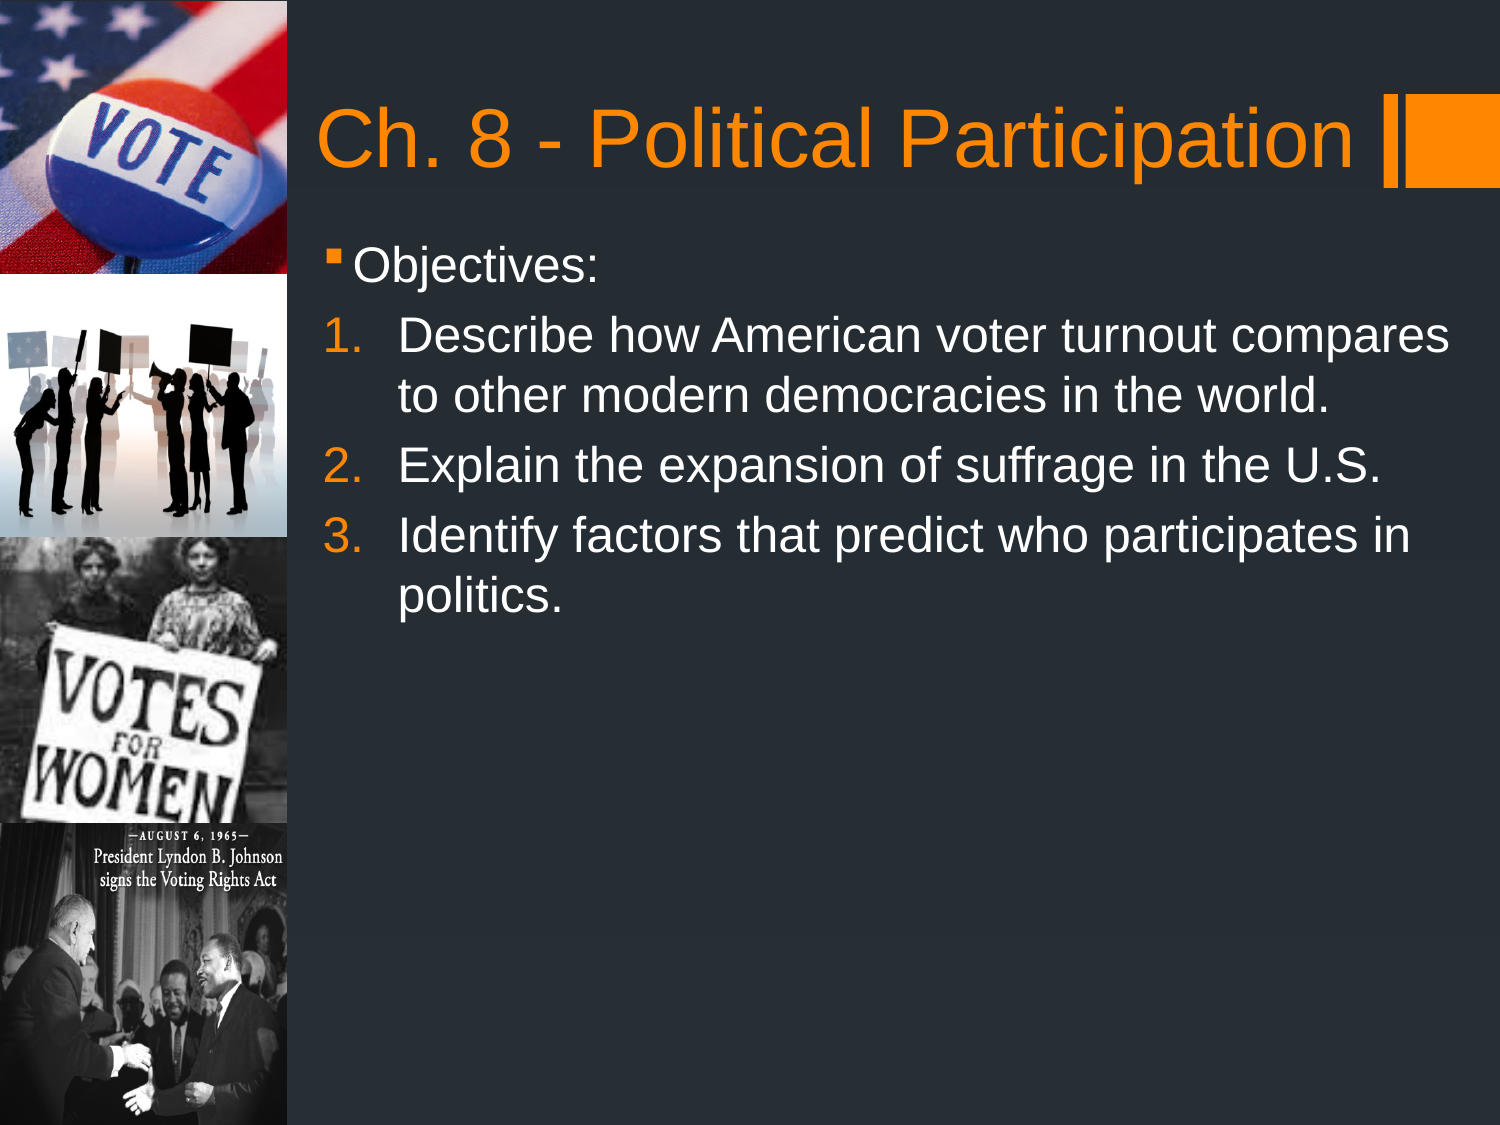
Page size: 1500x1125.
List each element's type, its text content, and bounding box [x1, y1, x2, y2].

picture [0, 0, 287, 1125]
title Ch. 8 - Political Participation [300, 2, 1500, 192]
list Objectives: Describe how American voter turnout compares to other modern democracies in the world. Explain the expansion of suffrage in the U.S. Identify factors that predict who participates in politics. [300, 224, 1500, 1113]
